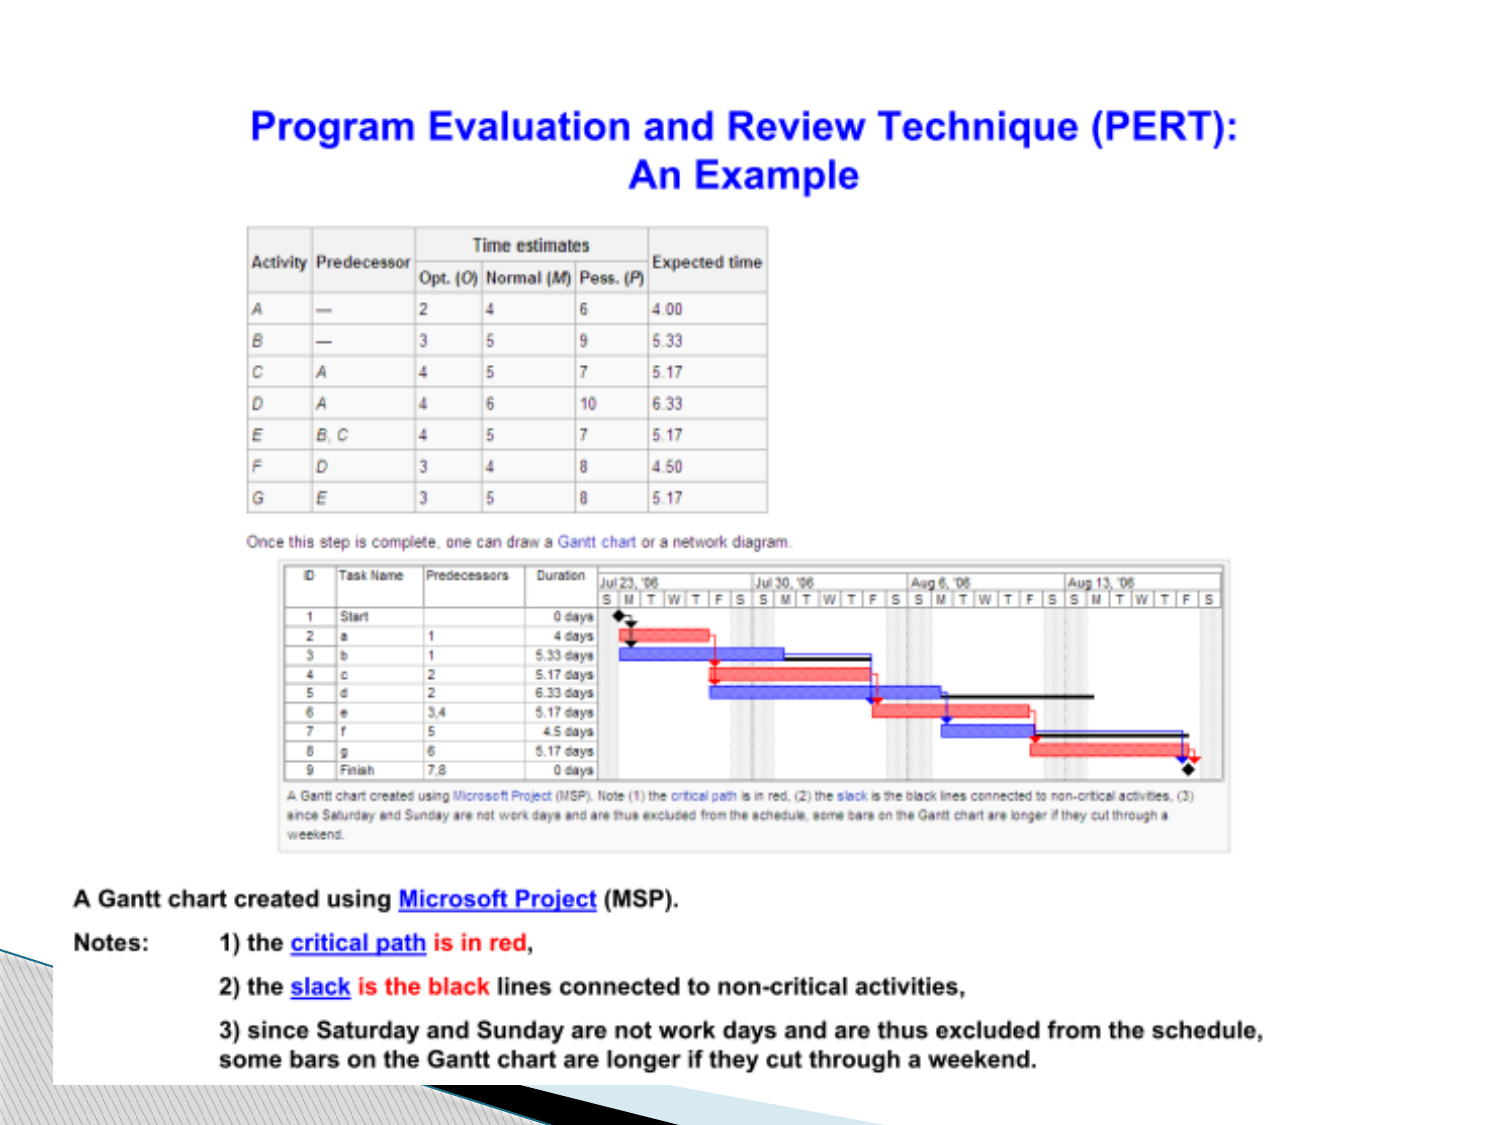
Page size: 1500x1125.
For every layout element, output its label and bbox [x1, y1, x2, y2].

picture [52, 42, 1377, 1085]
